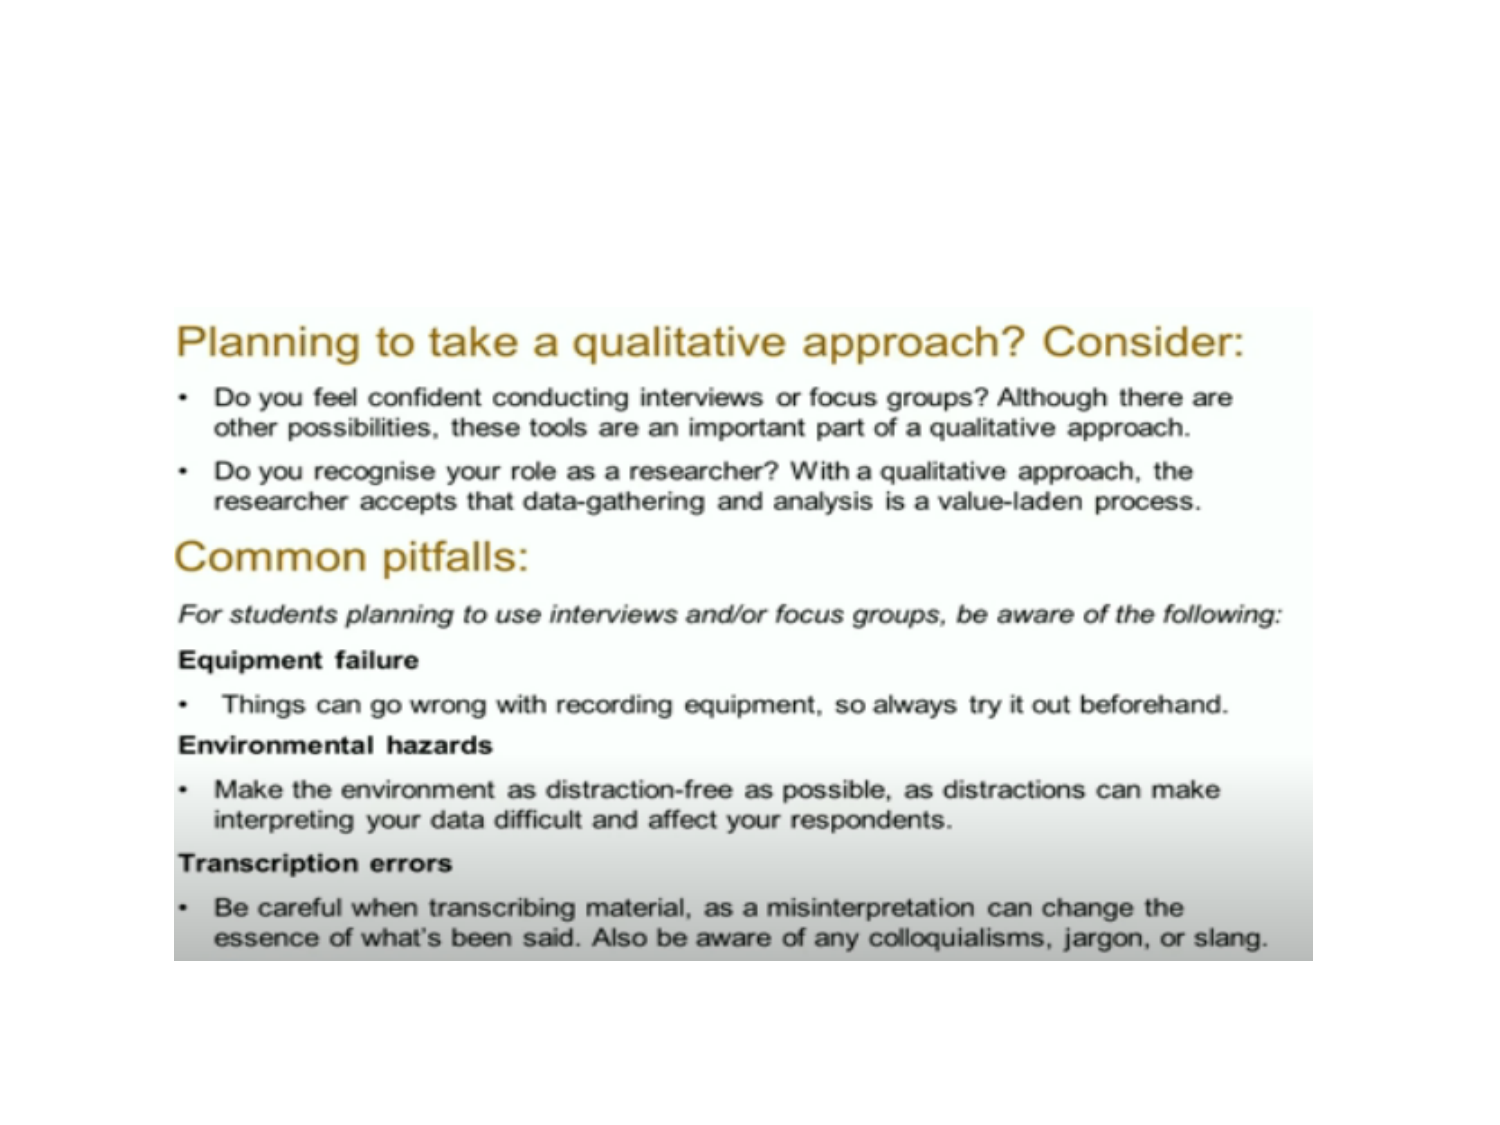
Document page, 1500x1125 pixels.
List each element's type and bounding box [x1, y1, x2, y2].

list [174, 306, 1313, 961]
